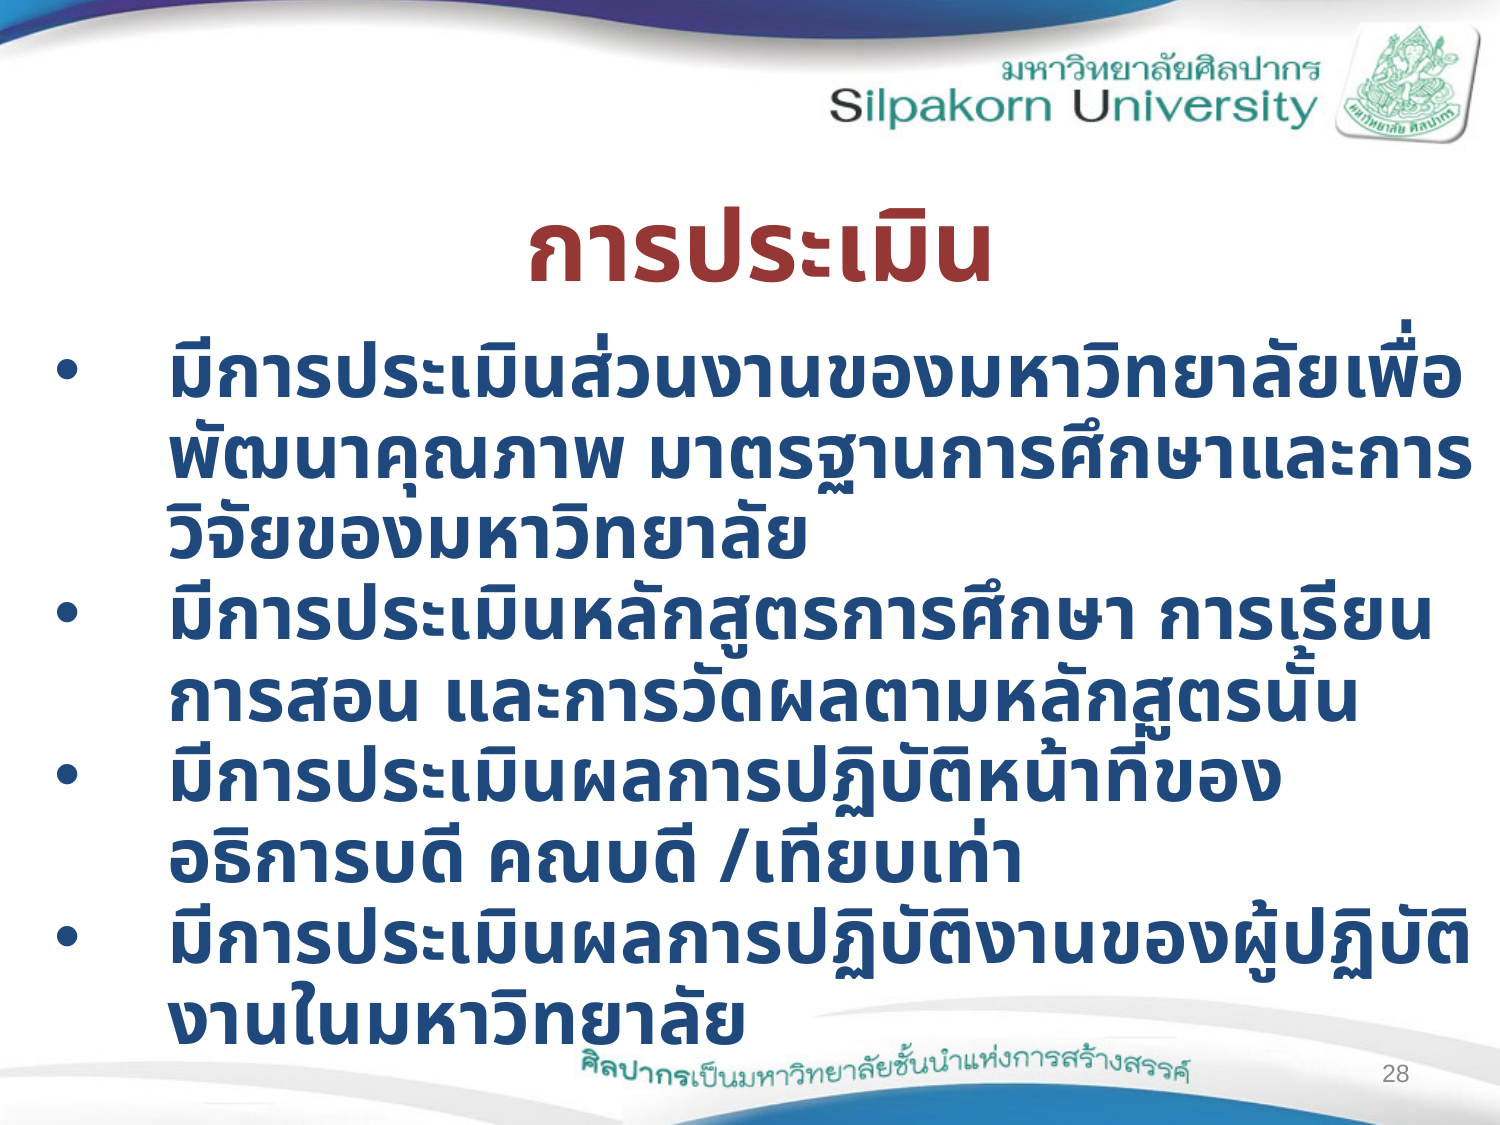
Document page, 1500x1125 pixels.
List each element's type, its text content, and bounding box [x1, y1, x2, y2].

slide_number 28 [1074, 1069, 1425, 1103]
table_cell หลักสูตรที่เ ปิดสอน [0, 0, 1500, 1125]
text_box การประเมิน [75, 187, 1422, 311]
text_box มีการประเมินส่วนงานของมหาวิทยาลัยเพื่อพัฒนาคุณภาพ มาตรฐานการศึกษาและการวิจัยของมหาวิทยาลัย มีการประเมินหลักสูตรการศึกษา การเรียน การสอน และการวัดผลตามหลักสูตรนั้น มีการประเมินผลการปฏิบัติหน้าที่ของอธิการบดี คณบดี /เทียบเท่า มีการประเมินผลการปฏิบัติงานของผู้ปฏิบัติงานในมหาวิทยาลัย [39, 324, 1500, 1069]
